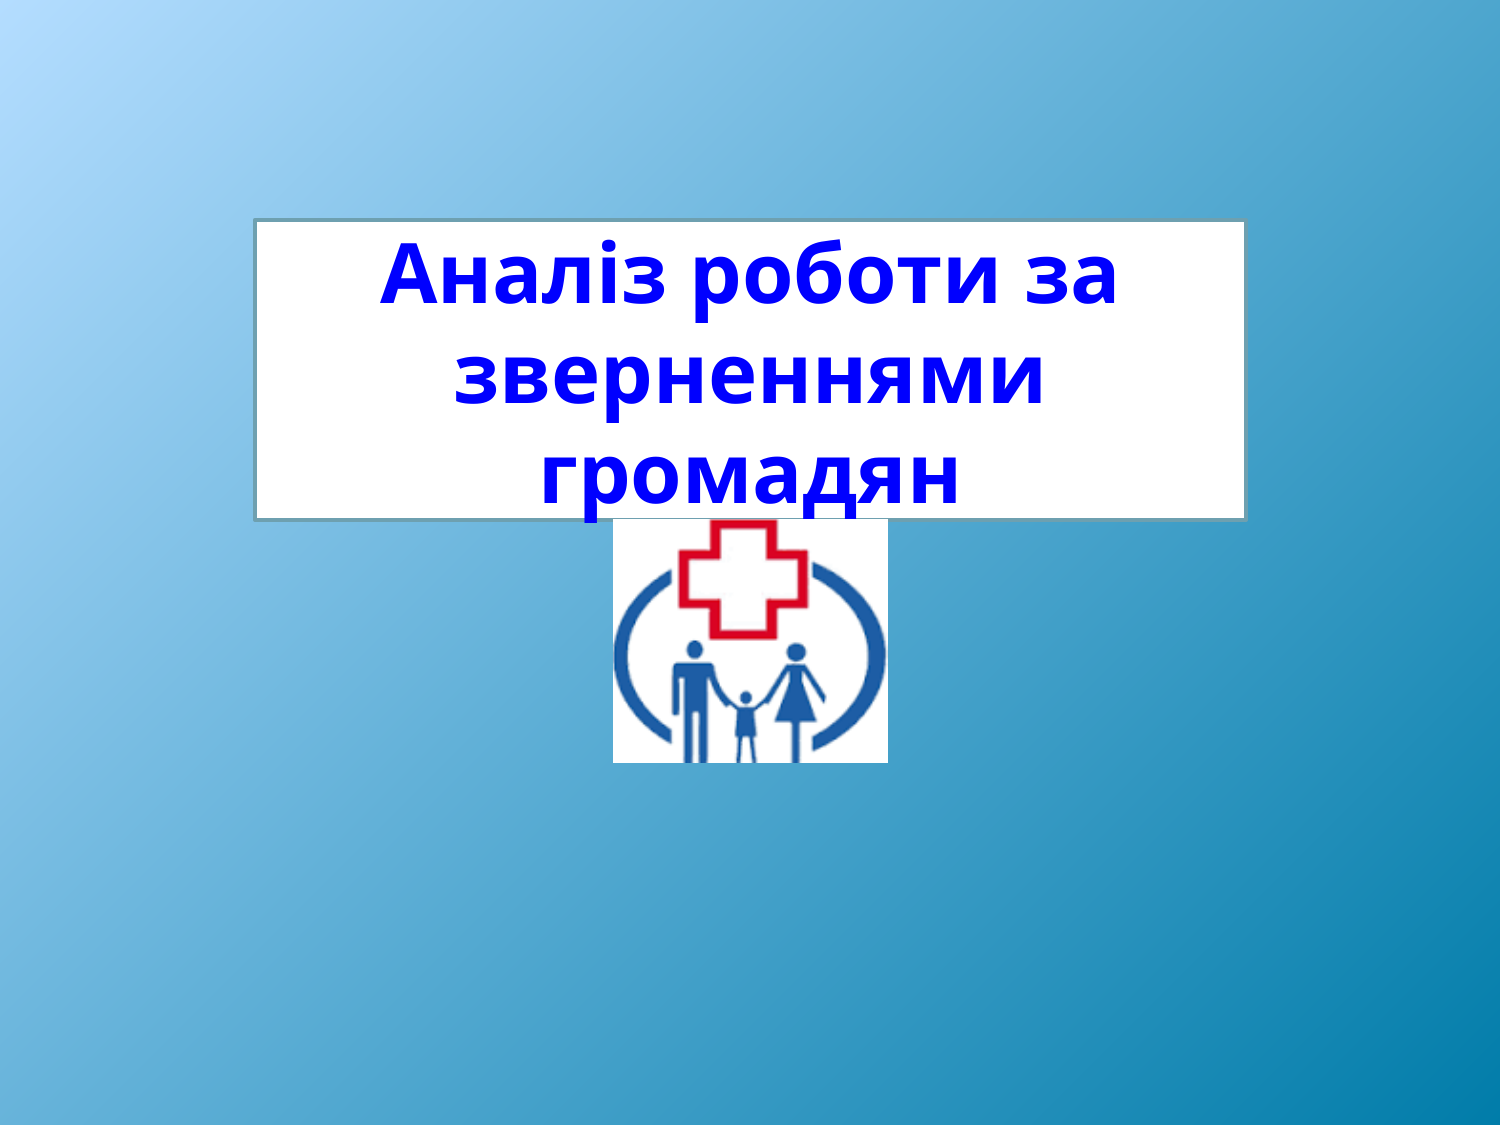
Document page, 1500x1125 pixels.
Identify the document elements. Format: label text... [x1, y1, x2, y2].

picture [613, 519, 888, 764]
text_box Аналіз роботи за зверненнями громадян [253, 218, 1248, 522]
